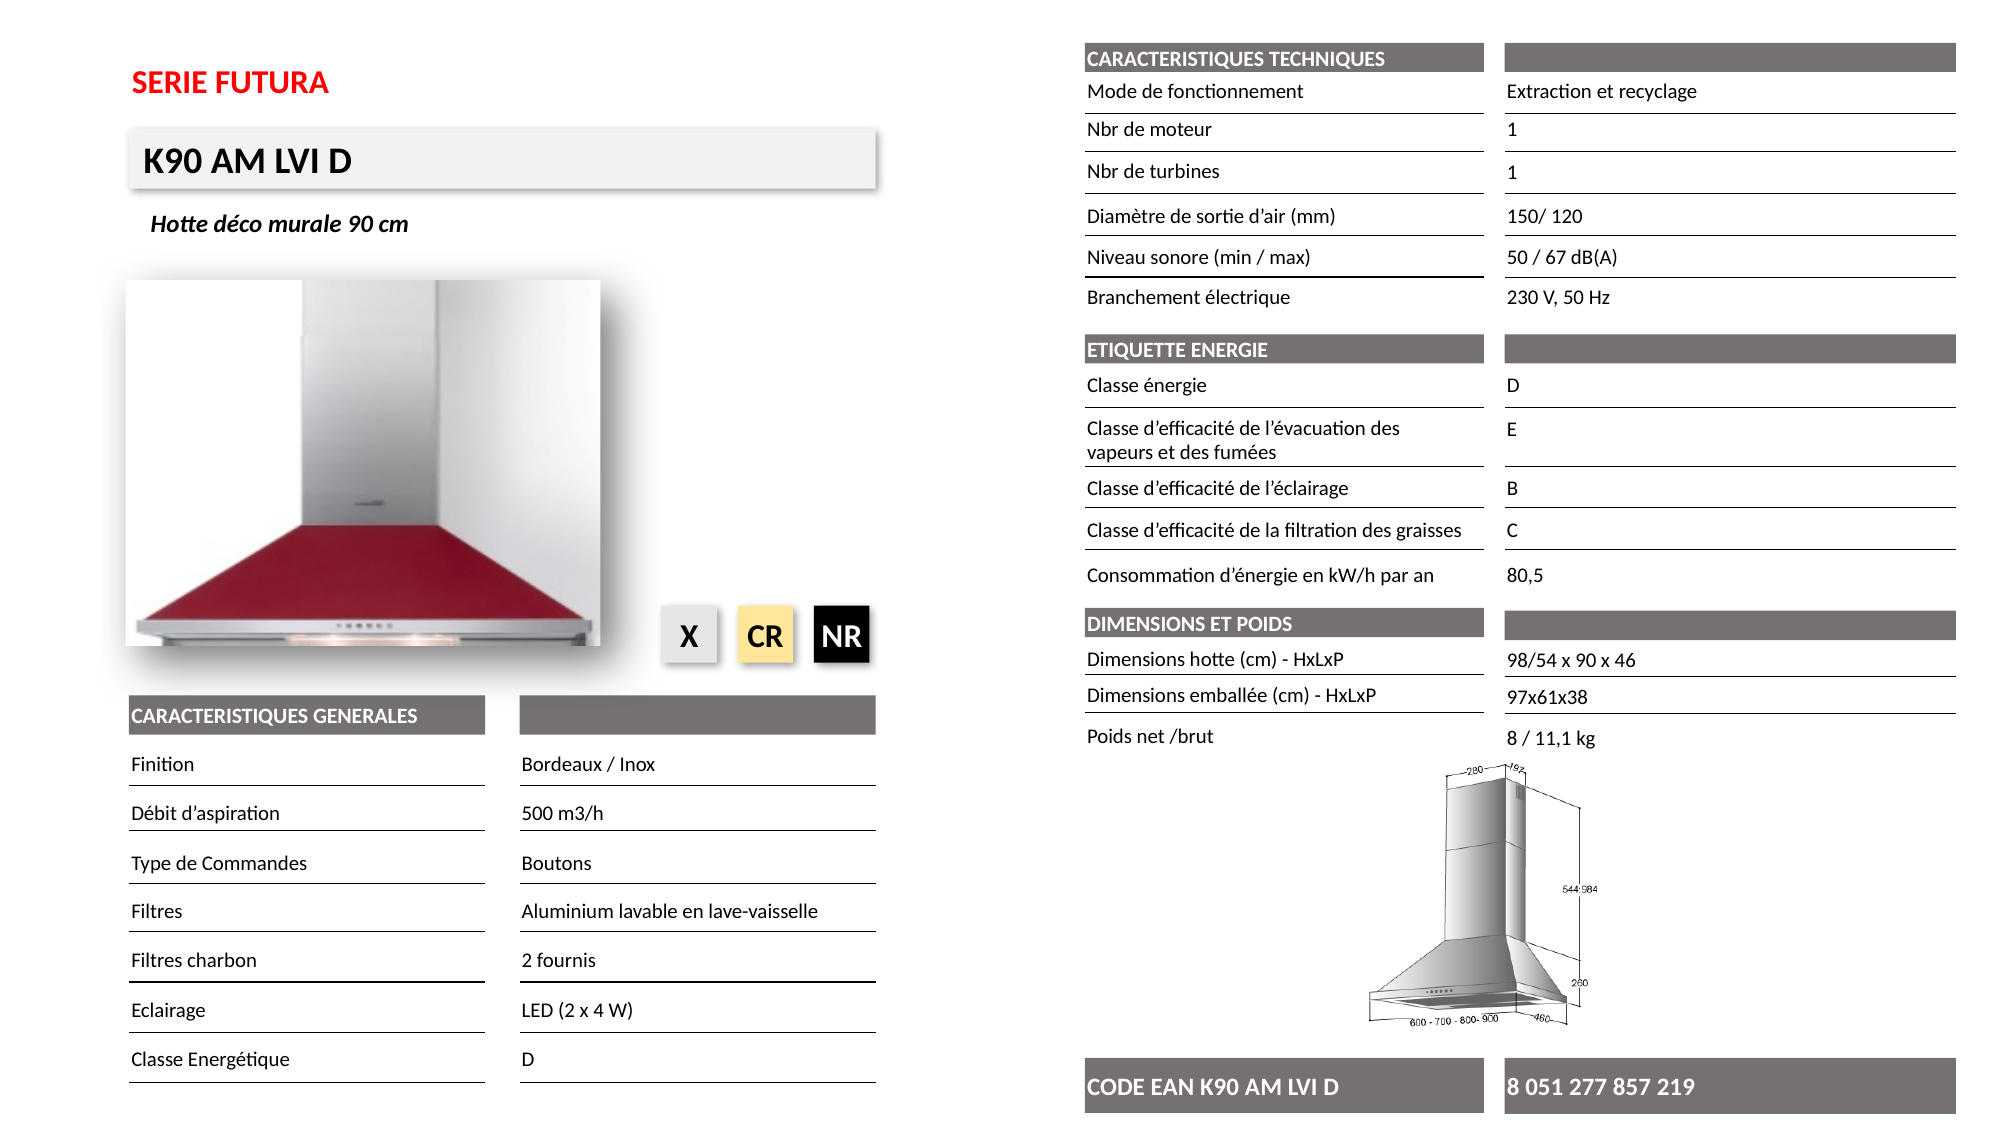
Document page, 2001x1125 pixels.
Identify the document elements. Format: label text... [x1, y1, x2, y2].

text_box CARACTERISTIQUES GENERALES [128, 694, 486, 736]
text_box Bordeaux / Inox [518, 744, 877, 783]
text_box [518, 694, 877, 736]
text_box Dimensions hotte (cm) - HxLxP [1084, 644, 1485, 673]
text_box Dimensions emballée (cm) - HxLxP [1084, 680, 1485, 709]
text_box [1504, 42, 1957, 73]
text_box D [1504, 369, 1957, 398]
text_box Classe d’efficacité de la filtration des graisses [1084, 514, 1485, 543]
text_box Mode de fonctionnement [1084, 76, 1485, 105]
text_box Aluminium lavable en lave-vaisselle [518, 891, 877, 930]
text_box Boutons [518, 842, 877, 881]
picture [1369, 760, 1597, 1029]
text_box Classe Energétique [128, 1038, 486, 1077]
text_box Diamètre de sortie d’air (mm) [1084, 200, 1485, 229]
text_box Finition [128, 744, 486, 783]
text_box 50 / 67 dB(A) [1504, 242, 1957, 271]
text_box Type de Commandes [128, 842, 486, 881]
text_box 1 [1504, 113, 1957, 142]
text_box 97x61x38 [1504, 681, 1957, 710]
text_box NR [813, 605, 871, 664]
text_box [1504, 333, 1957, 364]
text_box Eclairage [128, 989, 486, 1028]
text_box 98/54 x 90 x 46 [1504, 645, 1957, 674]
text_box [1084, 1057, 1956, 1114]
text_box Filtres charbon [128, 940, 486, 979]
text_box Nbr de turbines [1084, 150, 1485, 179]
text_box D [518, 1038, 877, 1077]
text_box 230 V, 50 Hz [1504, 282, 1957, 311]
text_box 2 fournis [518, 940, 877, 979]
text_box Débit d’aspiration [128, 793, 486, 830]
text_box K90 AM LVI D [128, 128, 876, 189]
text_box B [1504, 473, 1957, 502]
picture [125, 280, 601, 646]
text_box Classe d’efficacité de l’évacuation des vapeurs et des fumées [1084, 406, 1485, 435]
text_box ETIQUETTE ENERGIE [1084, 333, 1485, 364]
text_box SERIE FUTURA [117, 52, 413, 108]
text_box CR [737, 605, 794, 664]
text_box Poids net /brut [1084, 721, 1485, 750]
text_box C [1504, 514, 1957, 543]
text_box Niveau sonore (min / max) [1084, 242, 1485, 271]
text_box Filtres [128, 891, 486, 930]
text_box Consommation d’énergie en kW/h par an [1084, 559, 1485, 588]
text_box E [1504, 413, 1957, 442]
text_box Hotte déco murale 90 cm [135, 199, 432, 245]
text_box 80,5 [1504, 559, 1957, 588]
text_box Nbr de moteur [1084, 113, 1485, 142]
text_box [1504, 610, 1957, 641]
text_box Extraction et recyclage [1504, 76, 1957, 105]
text_box LED (2 x 4 W) [518, 989, 877, 1028]
text_box 150/ 120 [1504, 200, 1957, 229]
text_box 1 [1504, 157, 1957, 186]
text_box Branchement électrique [1084, 282, 1485, 311]
text_box CARACTERISTIQUES TECHNIQUES [1084, 42, 1485, 73]
text_box 500 m3/h [518, 793, 877, 832]
text_box 8 / 11,1 kg [1504, 722, 1957, 751]
text_box Classe d’efficacité de l’éclairage [1084, 473, 1485, 502]
text_box Classe énergie [1084, 369, 1485, 398]
text_box X [660, 605, 718, 664]
text_box DIMENSIONS ET POIDS [1084, 607, 1485, 638]
